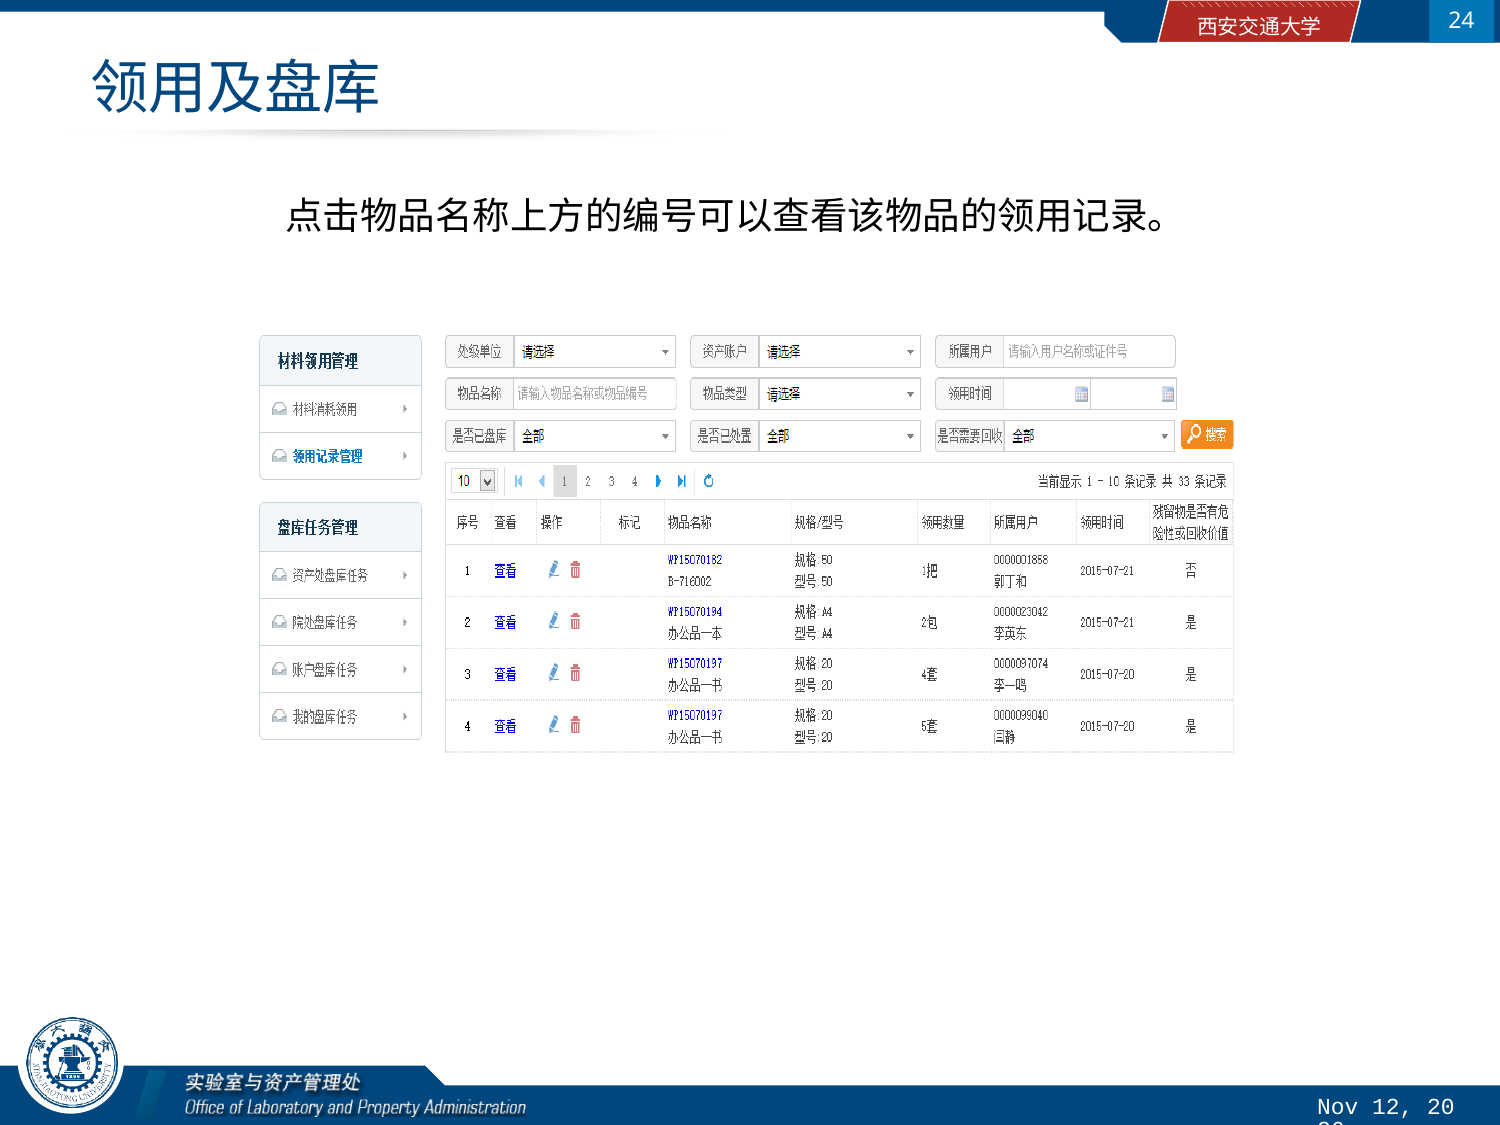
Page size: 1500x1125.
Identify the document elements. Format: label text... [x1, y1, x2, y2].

picture [26, 1016, 118, 1108]
slide_number 24 [1428, 0, 1495, 43]
title 领用及盘库 [75, 45, 1447, 126]
picture [184, 1072, 526, 1117]
text_box 点击物品名称上方的编号可以查看该物品的领用记录。 [270, 184, 1201, 245]
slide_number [1302, 1087, 1483, 1123]
picture [0, 128, 798, 144]
picture [253, 314, 1242, 753]
